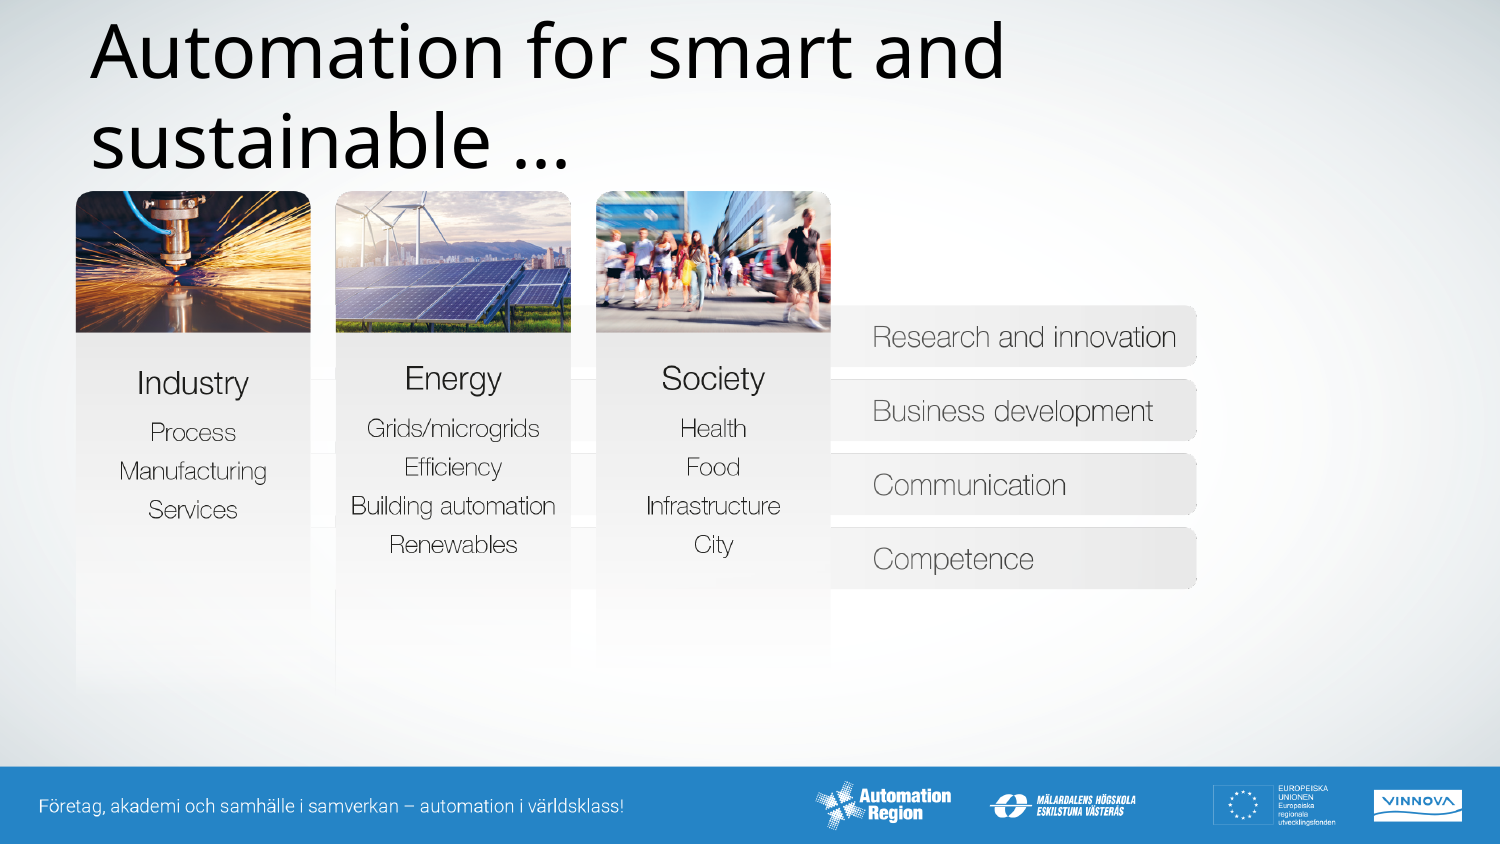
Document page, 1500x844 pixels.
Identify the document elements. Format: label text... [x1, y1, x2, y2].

title Automation for smart and sustainable ... [75, 23, 1425, 164]
picture [0, 0, 1500, 844]
